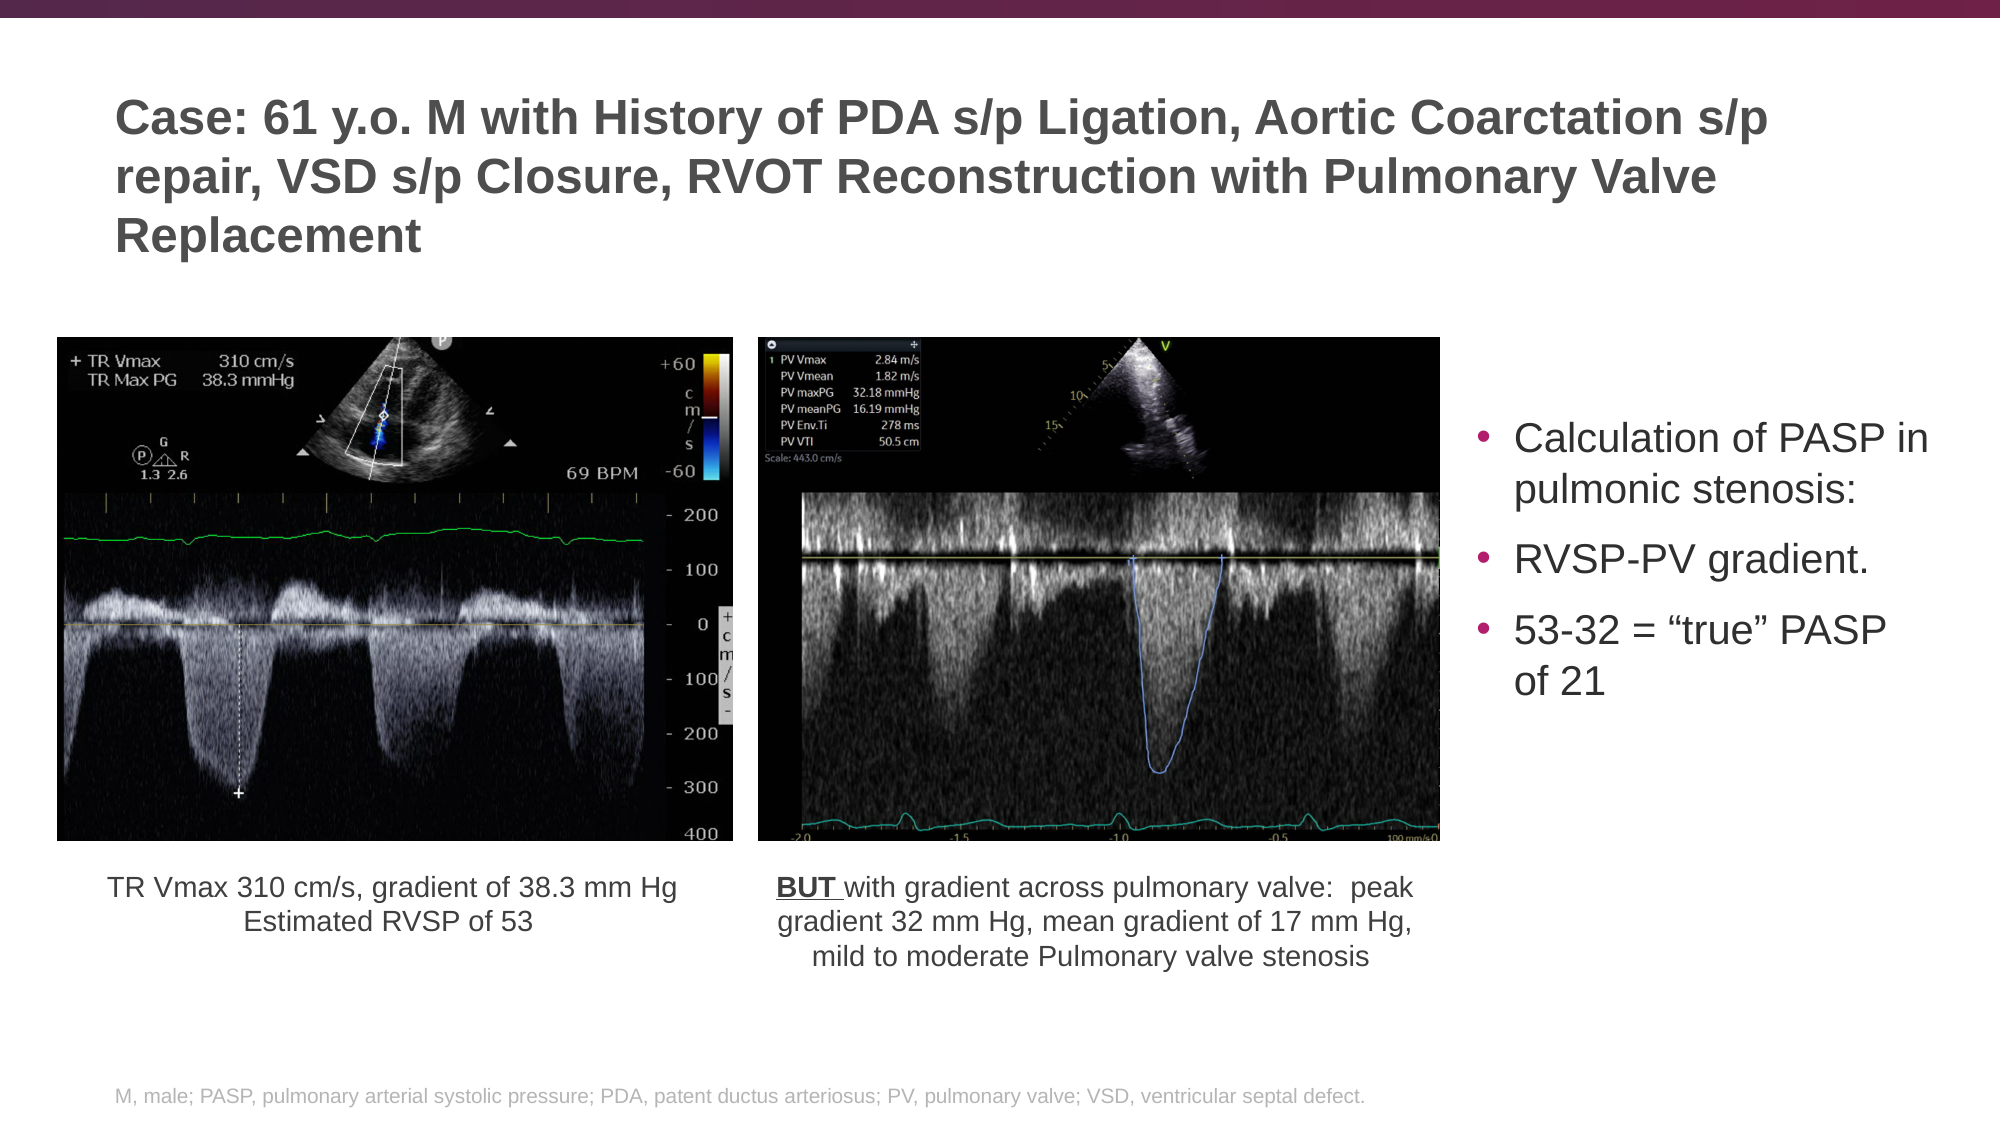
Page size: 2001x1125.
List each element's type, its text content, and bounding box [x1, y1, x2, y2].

footer M, male; PASP, pulmonary arterial systolic pressure; PDA, patent ductus arteriosus; PV, pulmonary valve; VSD, ventricular septal defect. [99, 1042, 1863, 1116]
picture [758, 337, 1440, 841]
title Case: 61 y.o. M with History of PDA s/p Ligation, Aortic Coarctation s/p repair, VSD s/p Closure, RVOT Reconstruction with Pulmonary Valve Replacement [99, 76, 1863, 272]
text_box BUT with gradient across pulmonary valve: peak gradient 32 mm Hg, mean gradient of 17 mm Hg, mild to moderate Pulmonary valve stenosis [736, 860, 1454, 981]
text_box TR Vmax 310 cm/s, gradient of 38.3 mm Hg Estimated RVSP of 53 [90, 860, 696, 946]
list Calculation of PASP in pulmonic stenosis: RVSP-PV gradient. 53-32 = “true” PASP of 21 [1461, 403, 1964, 777]
picture [57, 337, 733, 841]
